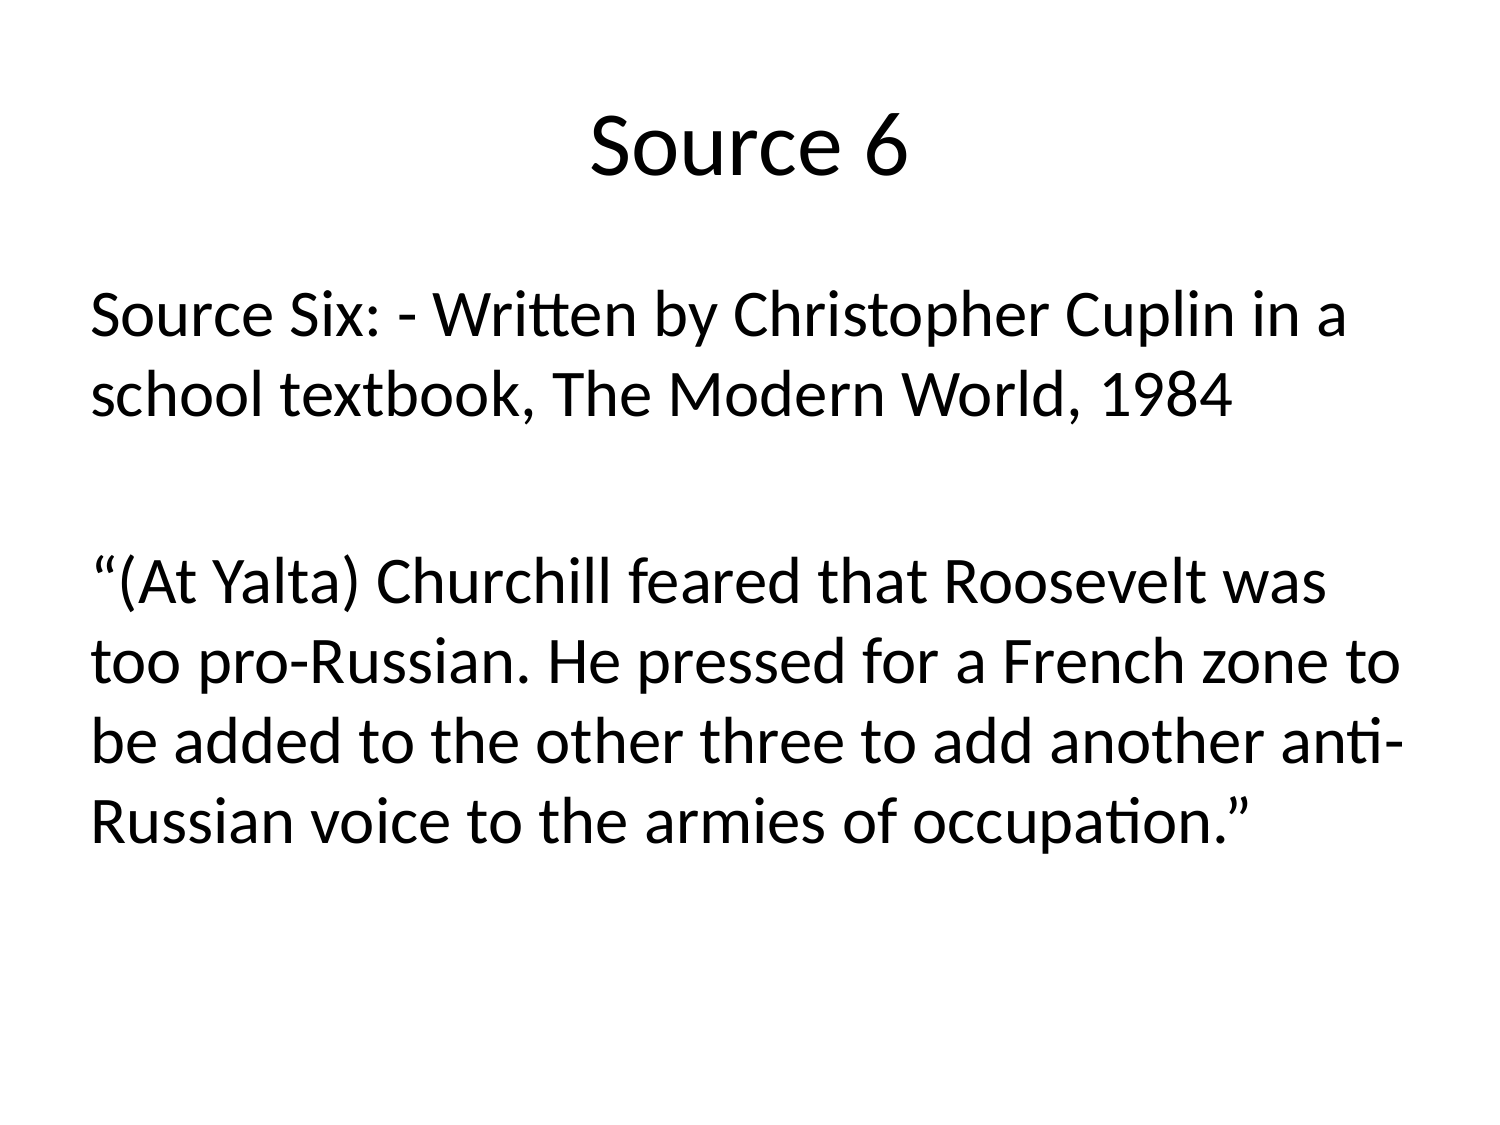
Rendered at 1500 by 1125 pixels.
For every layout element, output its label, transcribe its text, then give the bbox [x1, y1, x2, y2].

title Source 6 [75, 45, 1425, 233]
list Source Six: - Written by Christopher Cuplin in a school textbook, The Modern World, 1984 “(At Yalta) Churchill feared that Roosevelt was too pro-Russian. He pressed for a French zone to be added to the other three to add another anti-Russian voice to the armies of occupation.” [75, 262, 1425, 1005]
